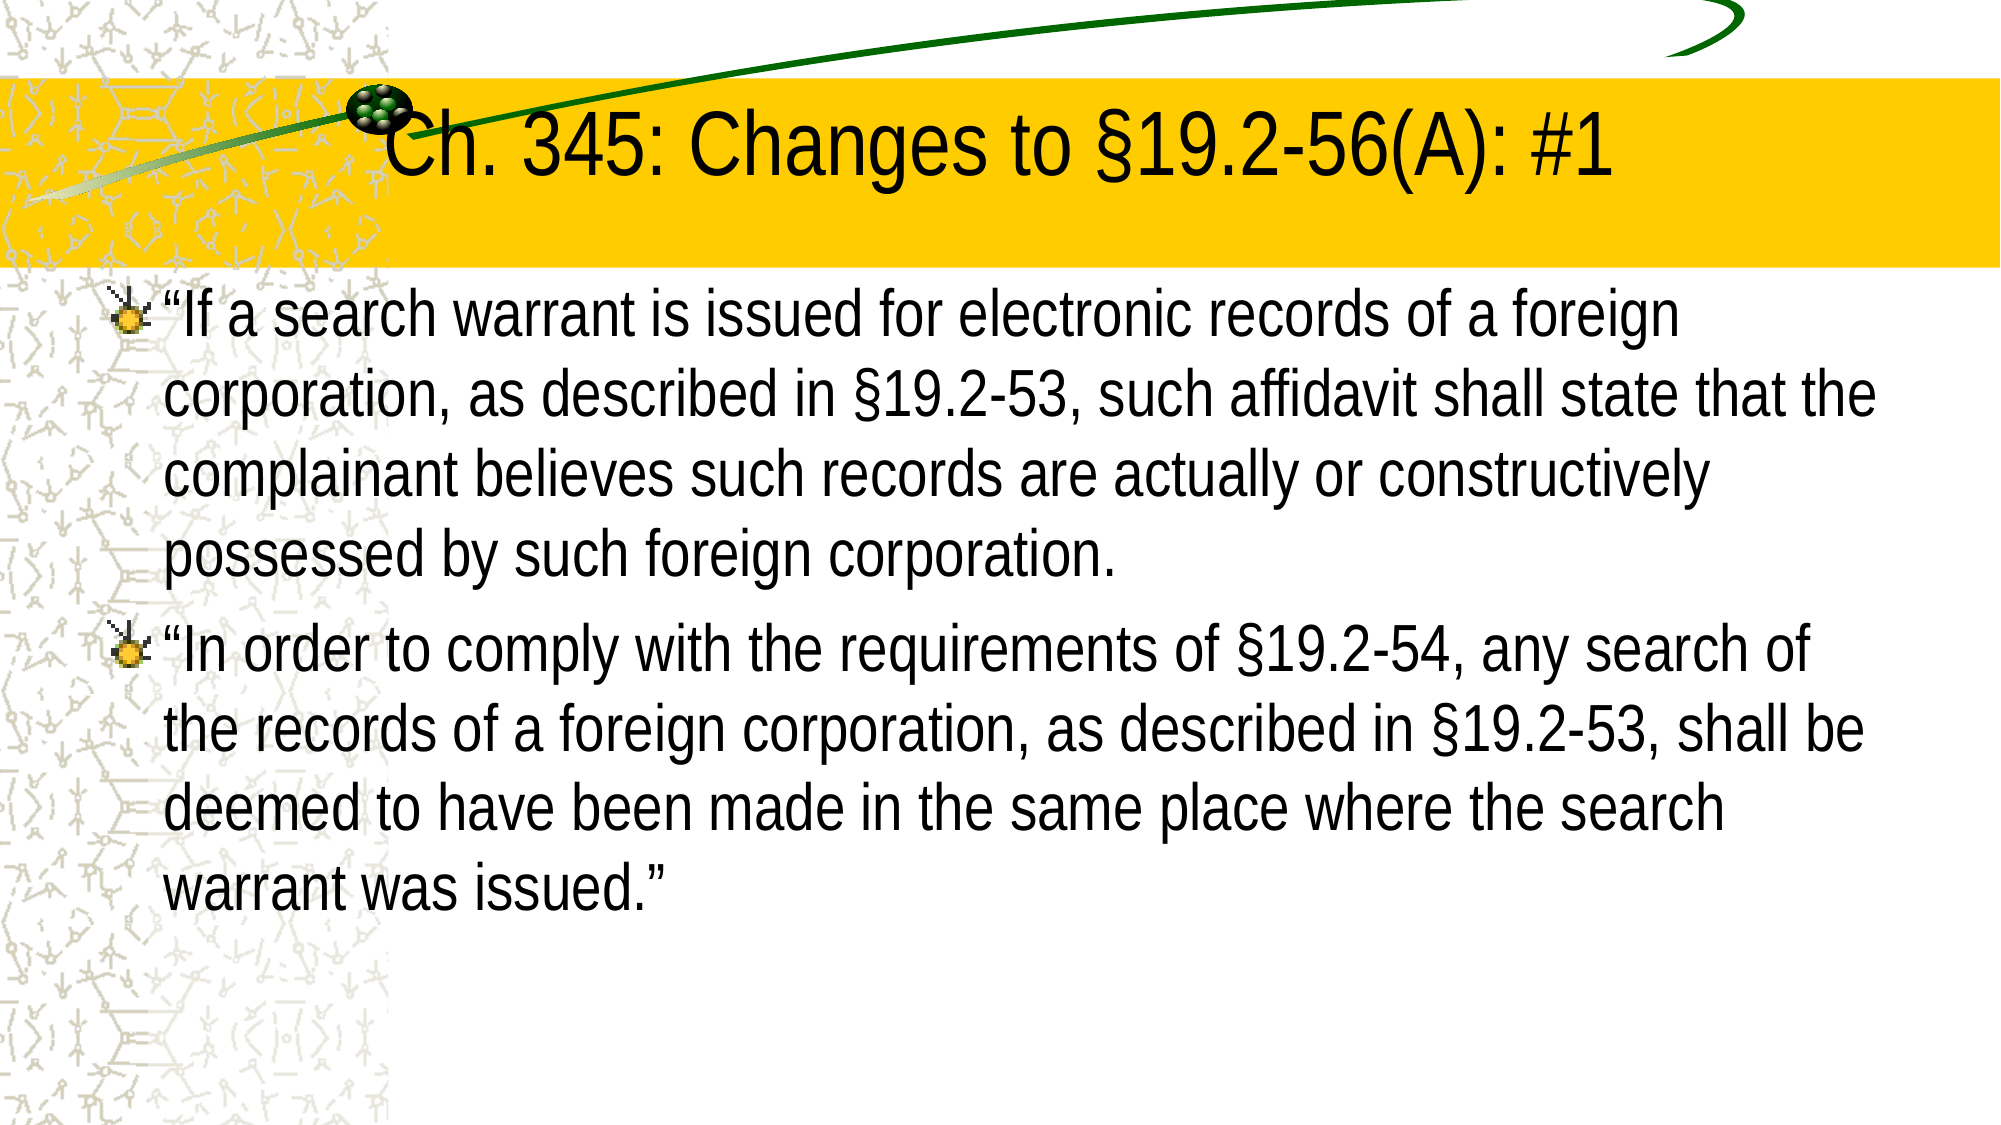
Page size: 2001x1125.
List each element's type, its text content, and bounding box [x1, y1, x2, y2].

list “If a search warrant is issued for electronic records of a foreign corporation, as described in §19.2-53, such affidavit shall state that the complainant believes such records are actually or constructively possessed by such foreign corporation. “In order to comply with the requirements of §19.2-54, any search of the records of a foreign corporation, as described in §19.2-53, shall be deemed to have been made in the same place where the search warrant was issued.” [99, 261, 1901, 1125]
picture [0, 0, 389, 1125]
picture [107, 286, 155, 334]
picture [107, 620, 155, 668]
title Ch. 345: Changes to §19.2-56(A): #1 [99, 14, 1901, 261]
